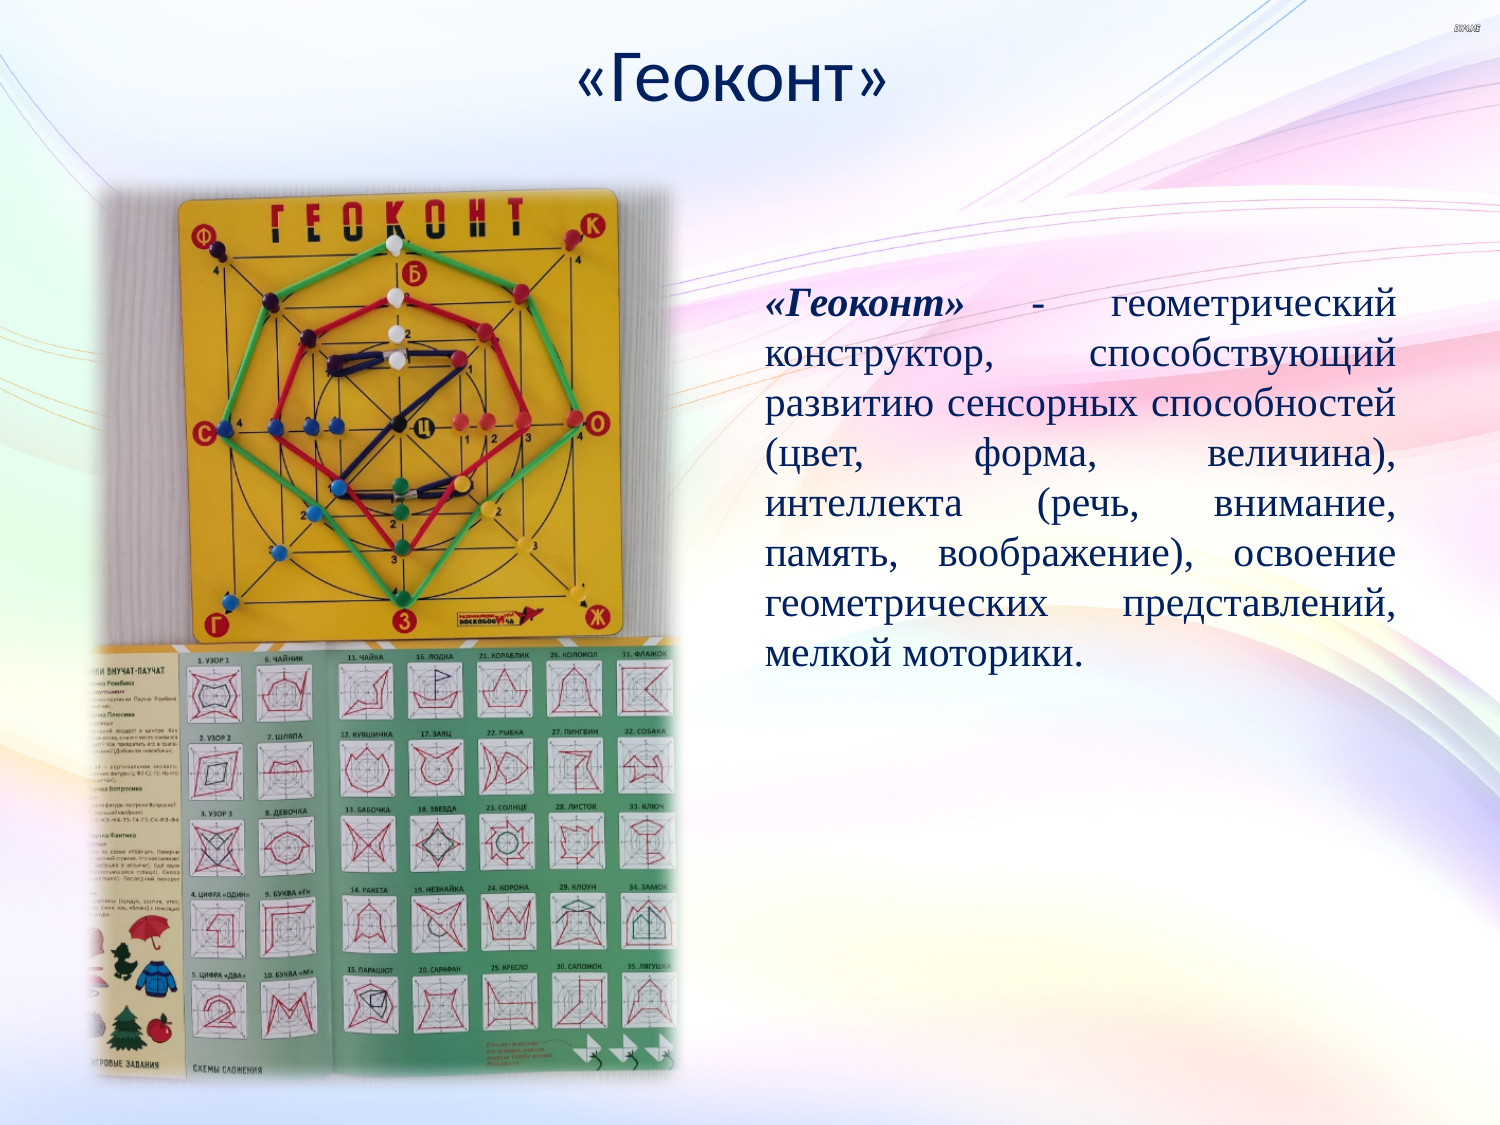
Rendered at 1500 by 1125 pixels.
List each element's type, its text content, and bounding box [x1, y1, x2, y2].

text_box «Геоконт» [277, 19, 1187, 124]
text_box «Геоконт» - геометрический конструктор, способствующий развитию сенсорных способностей (цвет, форма, величина), интеллекта (речь, внимание, память, воображение), освоение геометрических представлений, мелкой моторики. [750, 267, 1412, 772]
picture [82, 172, 688, 1096]
